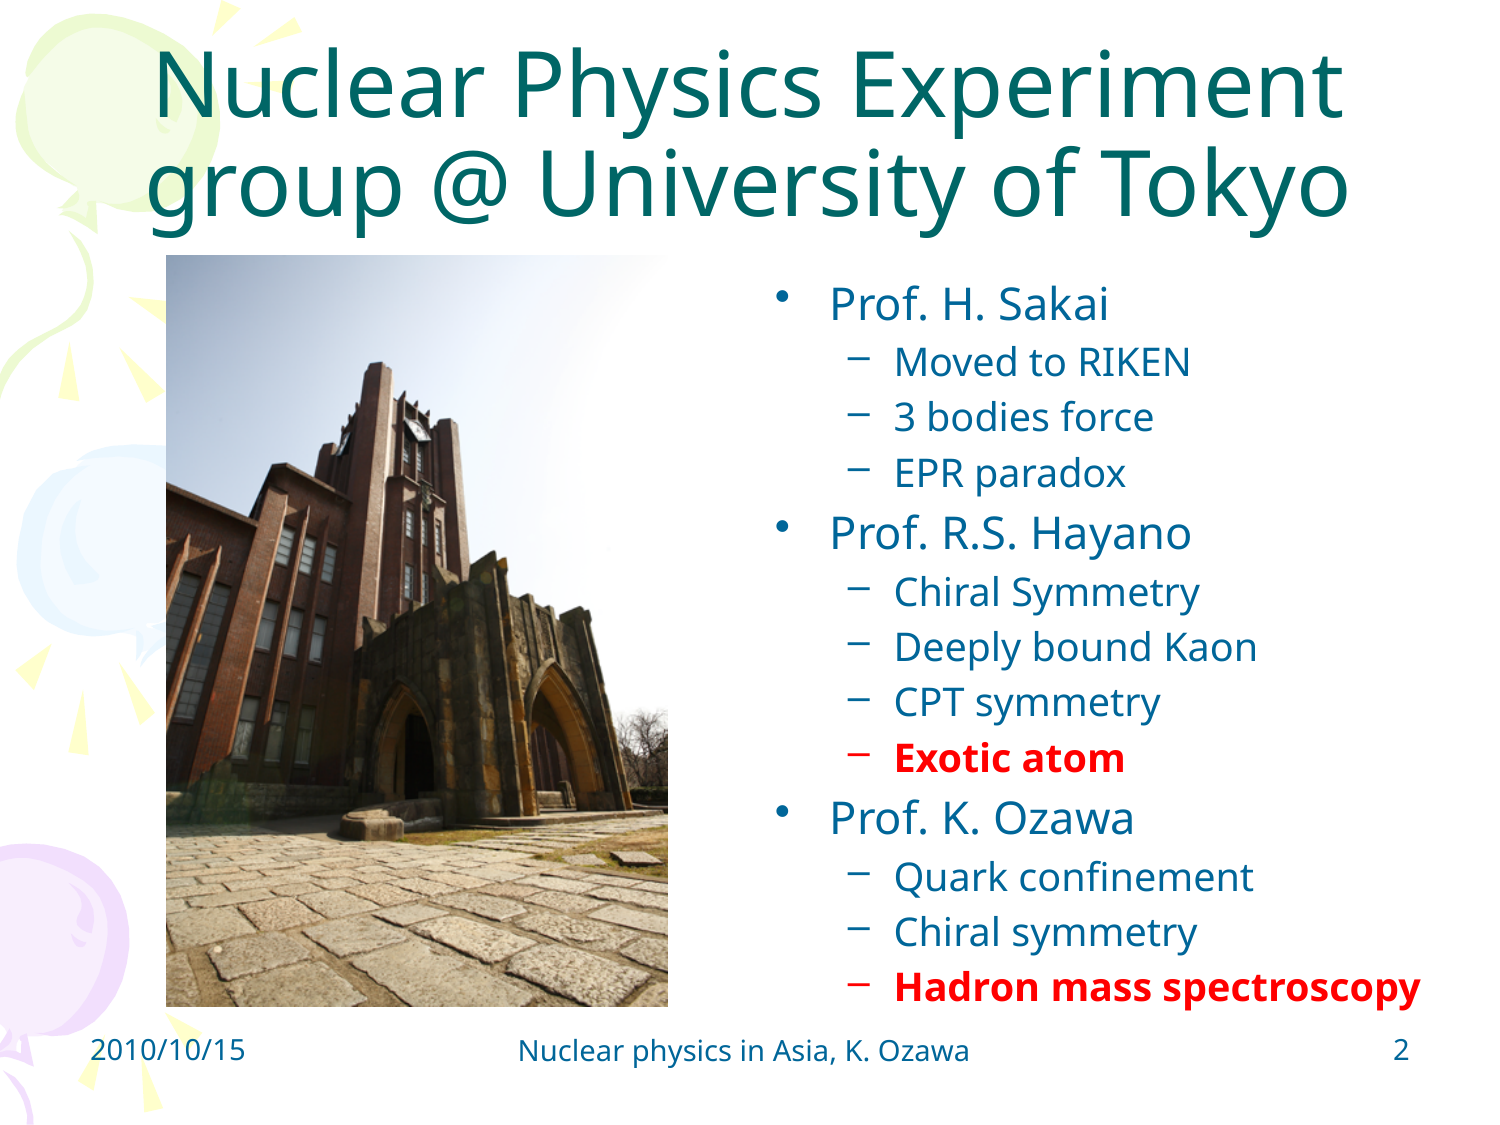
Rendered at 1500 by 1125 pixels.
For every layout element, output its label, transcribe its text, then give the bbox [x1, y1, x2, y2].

title Nuclear Physics Experiment group @ University of Tokyo [72, 16, 1426, 244]
list Prof. H. Sakai Moved to RIKEN 3 bodies force EPR paradox Prof. R.S. Hayano Chiral Symmetry Deeply bound Kaon CPT symmetry Exotic atom Prof. K. Ozawa Quark confinement Chiral symmetry Hadron mass spectroscopy [759, 266, 1448, 1036]
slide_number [74, 1023, 426, 1100]
footer Nuclear physics in Asia, K. Ozawa [419, 1024, 1070, 1101]
picture [165, 255, 668, 1008]
slide_number 2 [1074, 1023, 1426, 1100]
